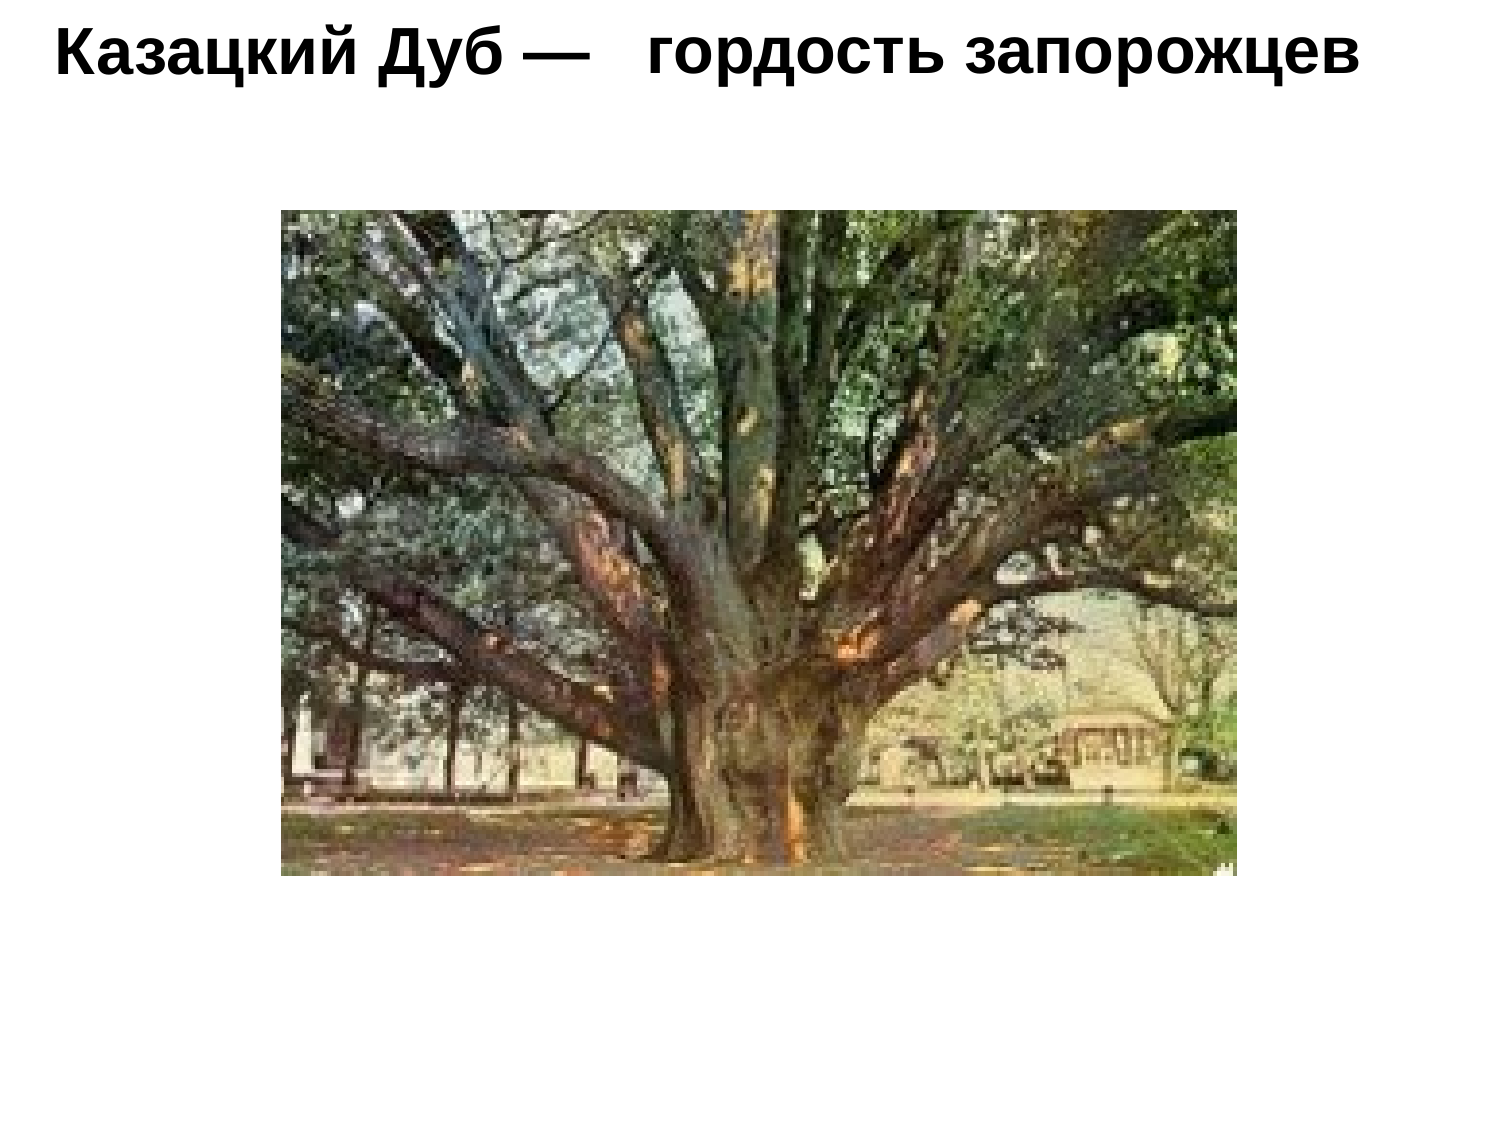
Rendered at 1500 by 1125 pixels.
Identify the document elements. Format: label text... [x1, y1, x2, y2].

picture [280, 210, 1237, 876]
text_box Казацкий Дуб — [40, 0, 624, 95]
text_box гордость запорожцев [631, 0, 1424, 95]
